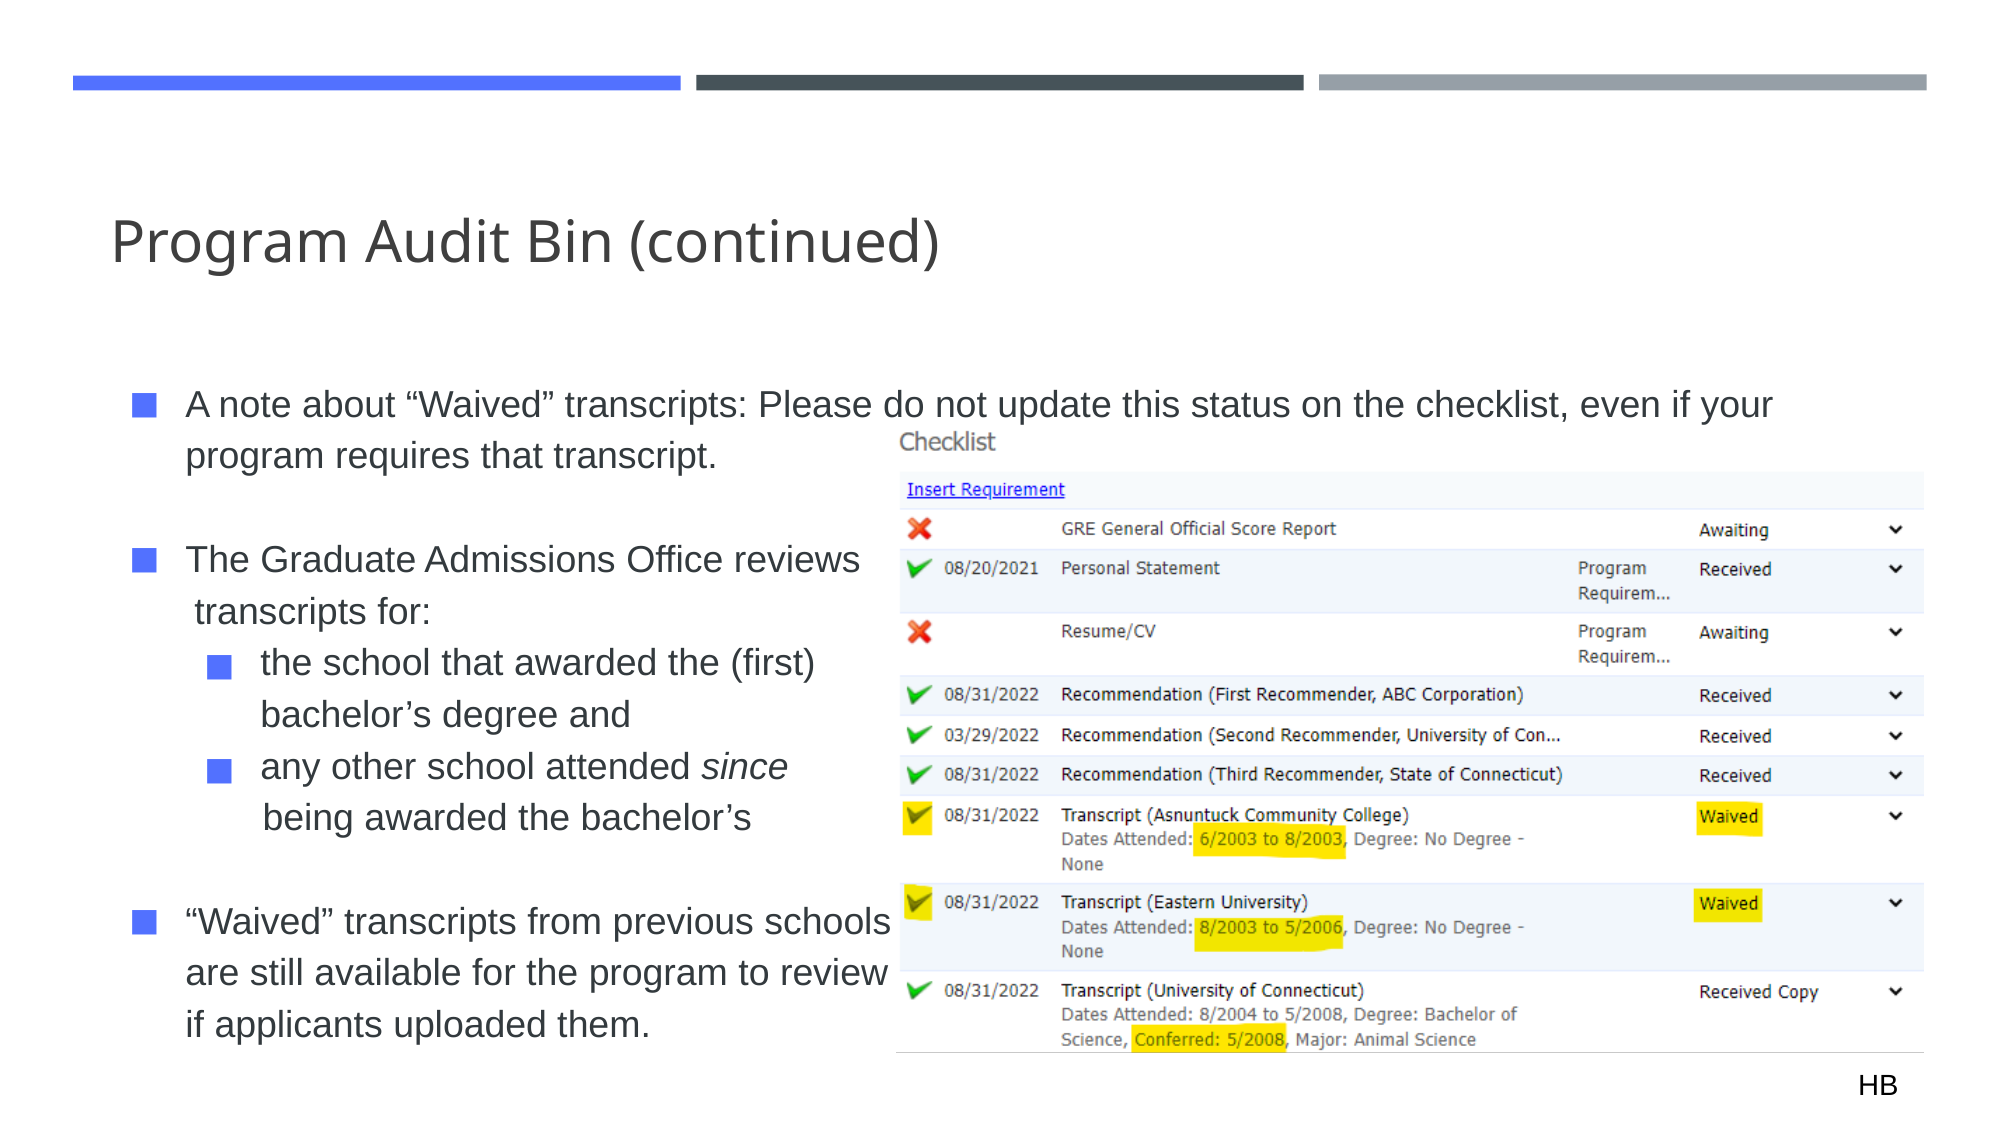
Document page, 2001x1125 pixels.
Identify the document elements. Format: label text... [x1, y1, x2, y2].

title Program Audit Bin (continued) [95, 119, 1905, 282]
list A note about “Waived” transcripts: Please do not update this status on the checklist, even if your program requires that transcript. The Graduate Admissions Office reviews transcripts for: the school that awarded the (first) bachelor’s degree and any other school attended since being awarded the bachelor’s “Waived” transcripts from previous schools are still available for the program to review if applicants uploaded them. [95, 365, 1860, 1060]
text_box HB [1843, 1067, 1923, 1109]
picture [895, 426, 1924, 1060]
